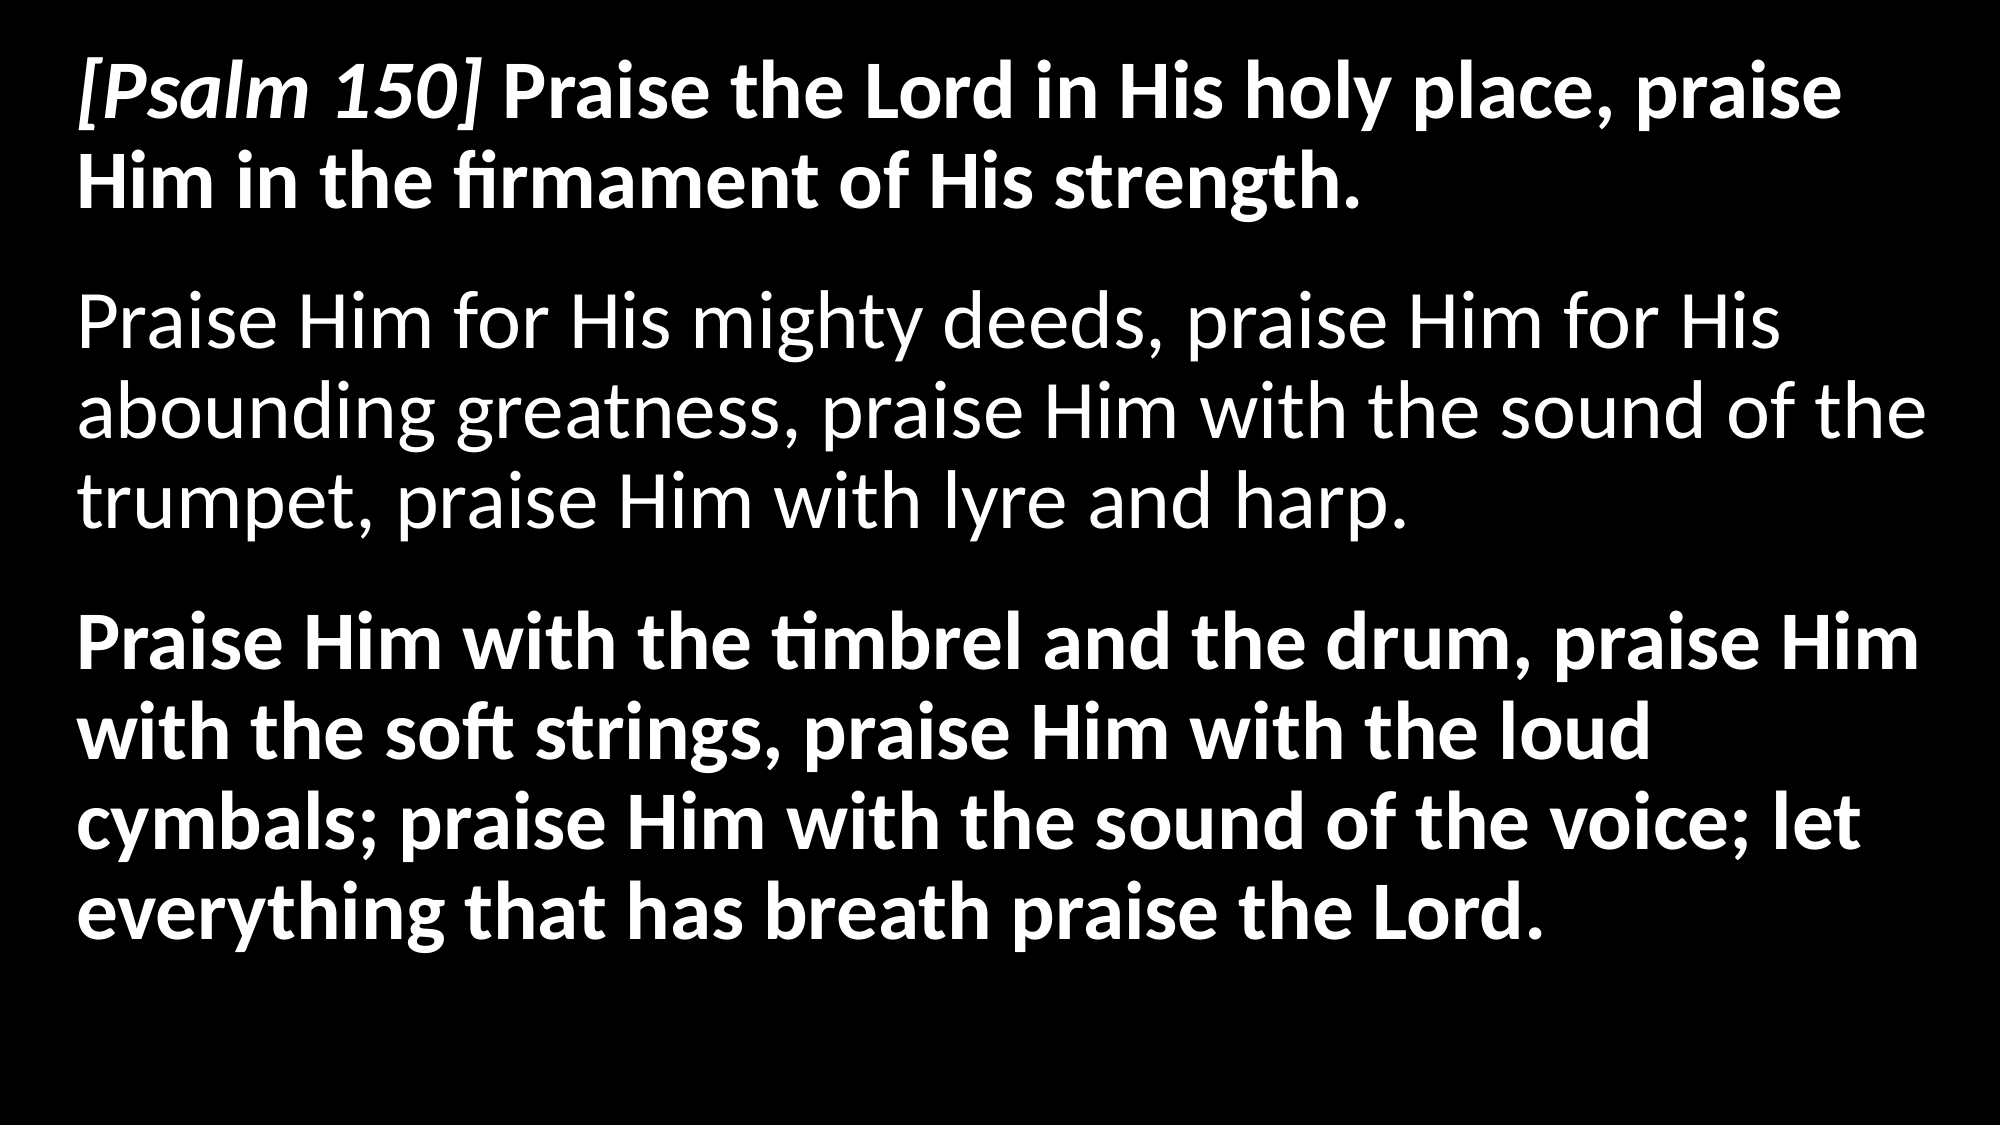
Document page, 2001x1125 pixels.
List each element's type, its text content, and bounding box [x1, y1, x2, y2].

list [Psalm 150] Praise the Lord in His holy place, praise Him in the firmament of His strength. Praise Him for His mighty deeds, praise Him for His abounding greatness, praise Him with the sound of the trumpet, praise Him with lyre and harp. Praise Him with the timbrel and the drum, praise Him with the soft strings, praise Him with the loud cymbals; praise Him with the sound of the voice; let everything that has breath praise the Lord. [61, 38, 1948, 1095]
